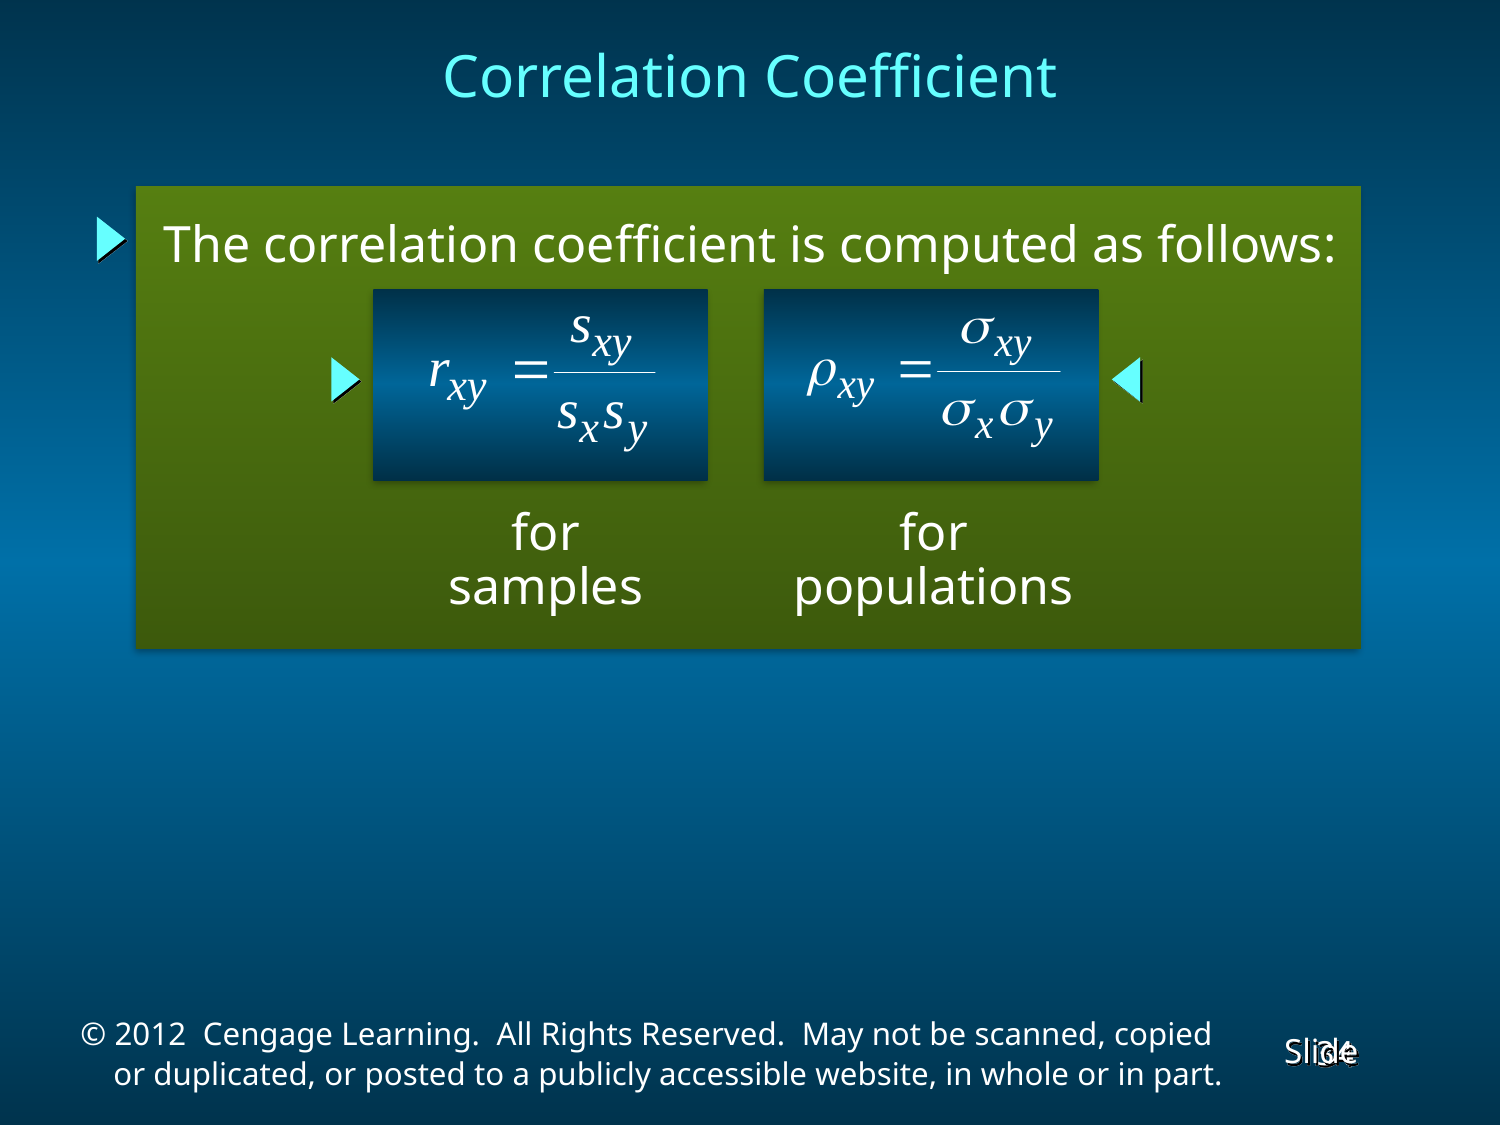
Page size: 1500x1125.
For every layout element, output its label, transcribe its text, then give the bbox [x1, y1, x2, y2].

text_box Correlation Coefficient [112, 6, 1388, 142]
text_box [97, 218, 124, 259]
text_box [427, 298, 658, 456]
text_box The correlation coefficient is computed as follows: [135, 186, 1361, 649]
text_box [332, 359, 358, 400]
text_box for samples [433, 499, 659, 623]
text_box [763, 289, 1099, 481]
text_box [1113, 359, 1139, 400]
text_box for populations [779, 499, 1089, 623]
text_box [806, 300, 1066, 452]
text_box [373, 289, 708, 481]
